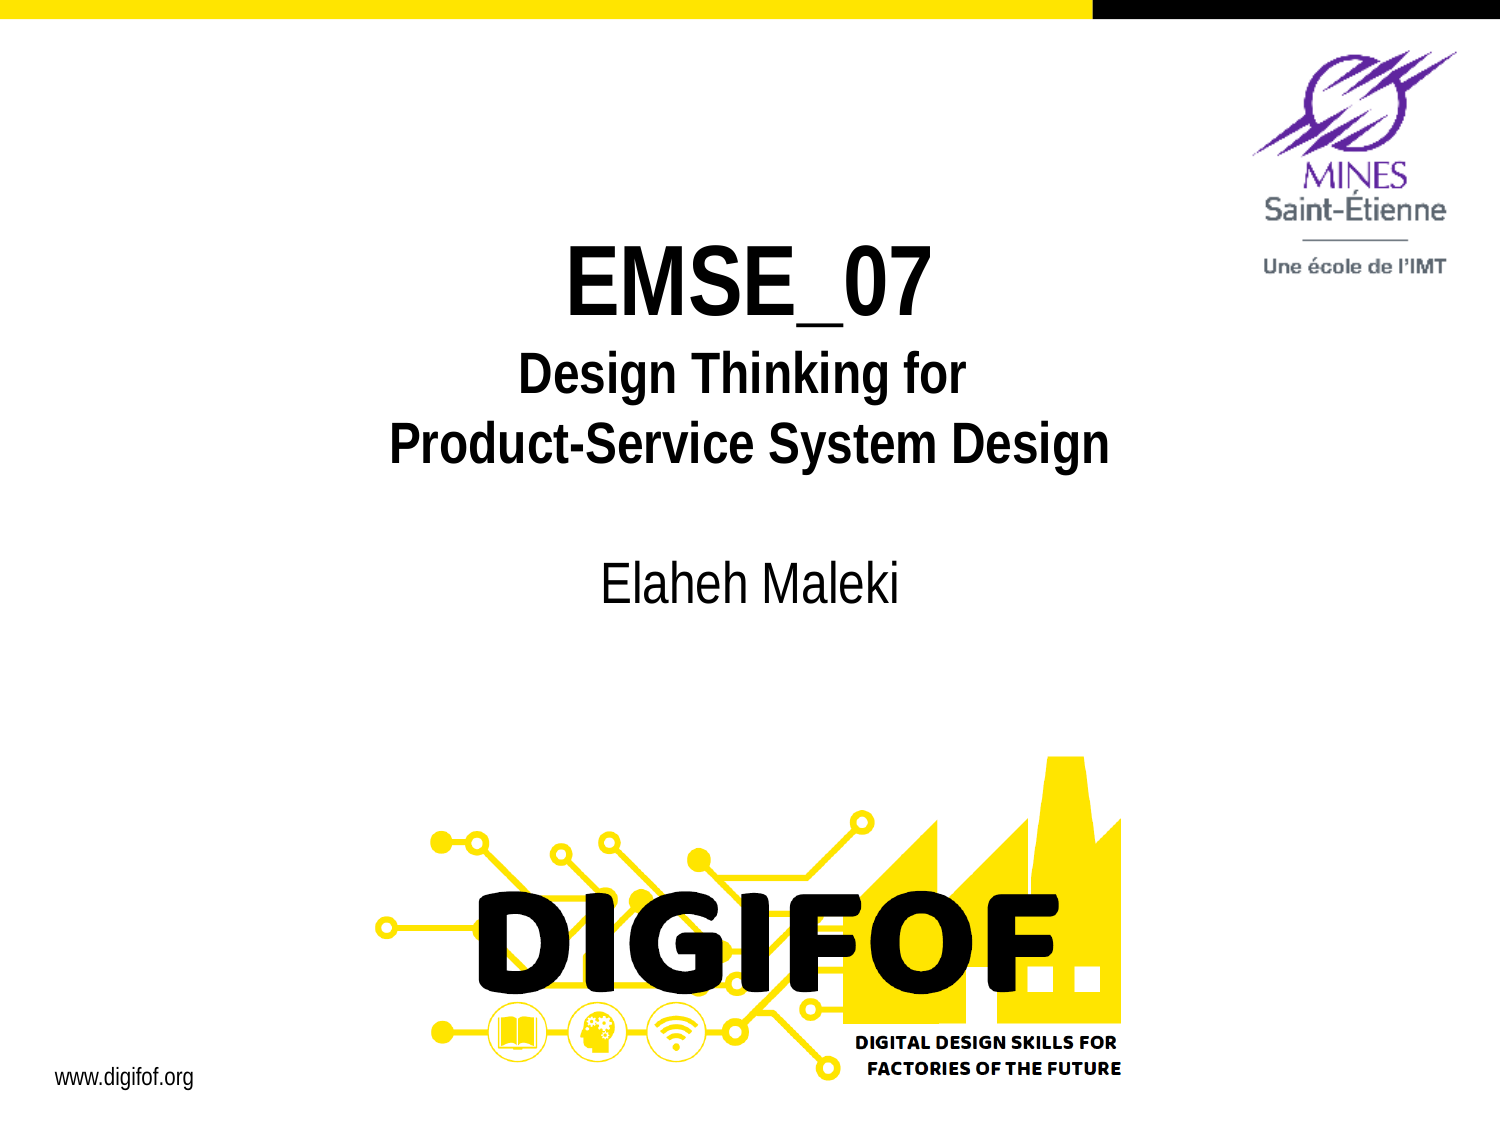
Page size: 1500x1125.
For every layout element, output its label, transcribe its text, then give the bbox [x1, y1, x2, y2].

title EMSE_07 Design Thinking for Product-Service System Design Elaheh Maleki [112, 208, 1388, 681]
picture [1222, 30, 1489, 297]
picture [357, 732, 1143, 1101]
